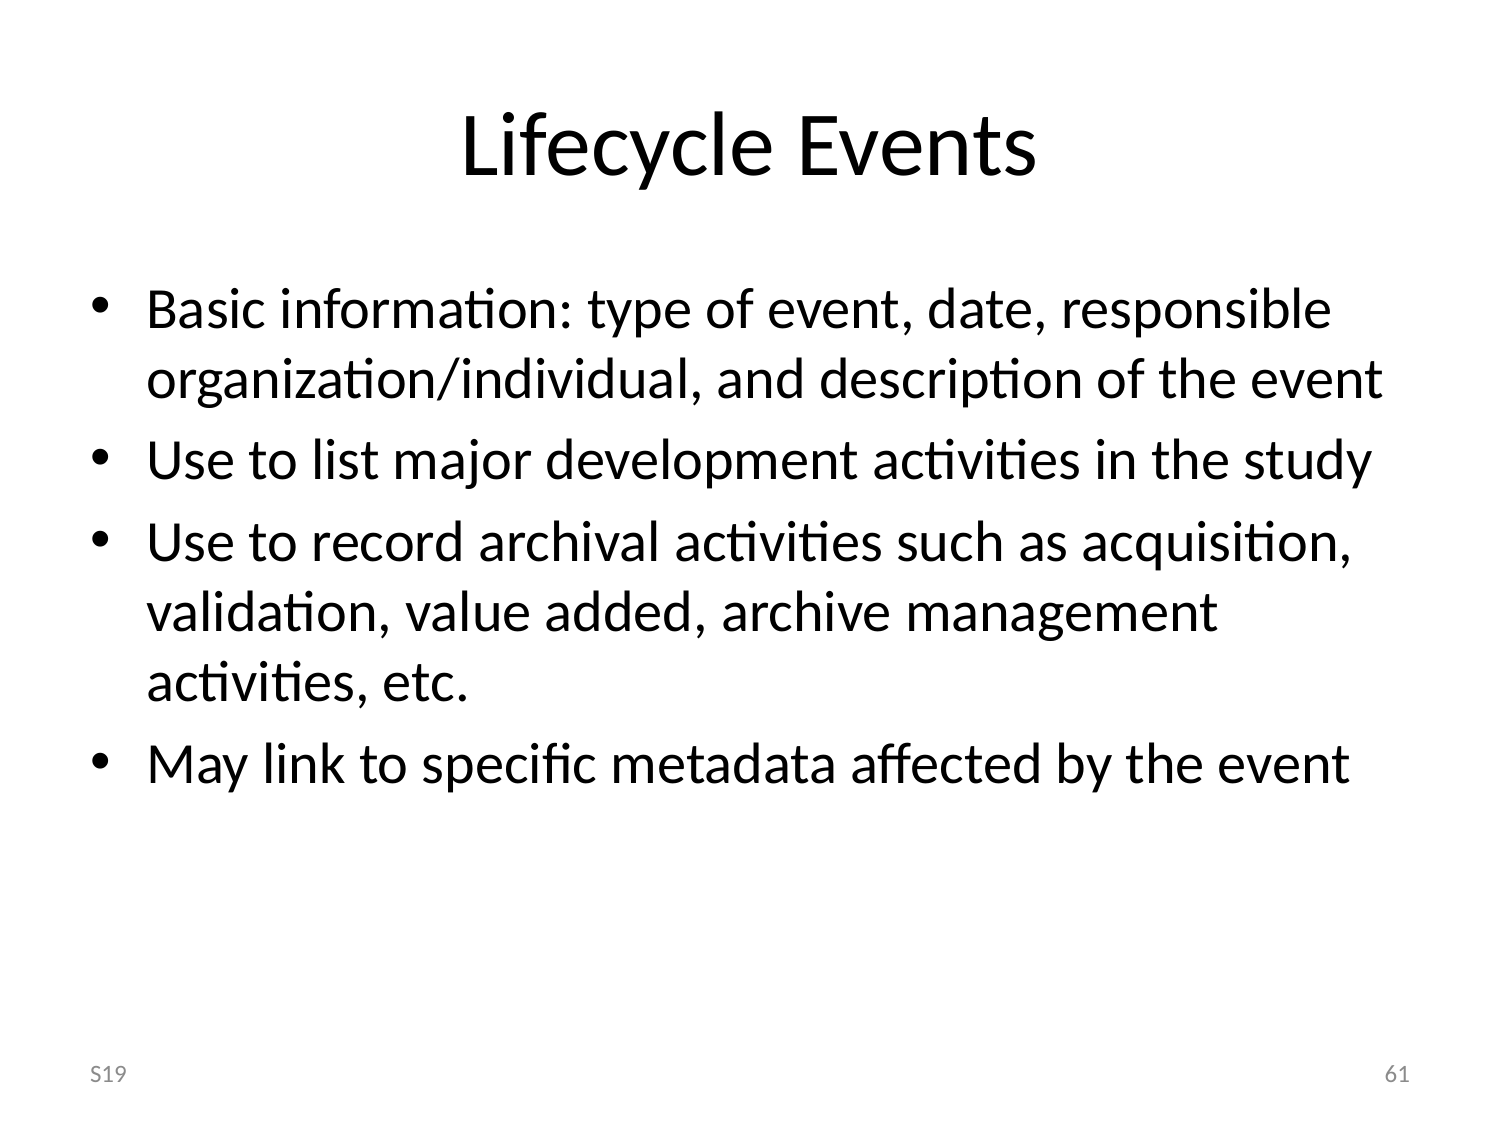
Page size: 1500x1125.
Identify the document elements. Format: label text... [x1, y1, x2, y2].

slide_number 61 [1074, 1042, 1425, 1103]
list Basic information: type of event, date, responsible organization/individual, and description of the event Use to list major development activities in the study Use to record archival activities such as acquisition, validation, value added, archive management activities, etc. May link to specific metadata affected by the event [75, 262, 1425, 1005]
slide_number S19 [75, 1042, 425, 1103]
title Lifecycle Events [75, 45, 1425, 233]
